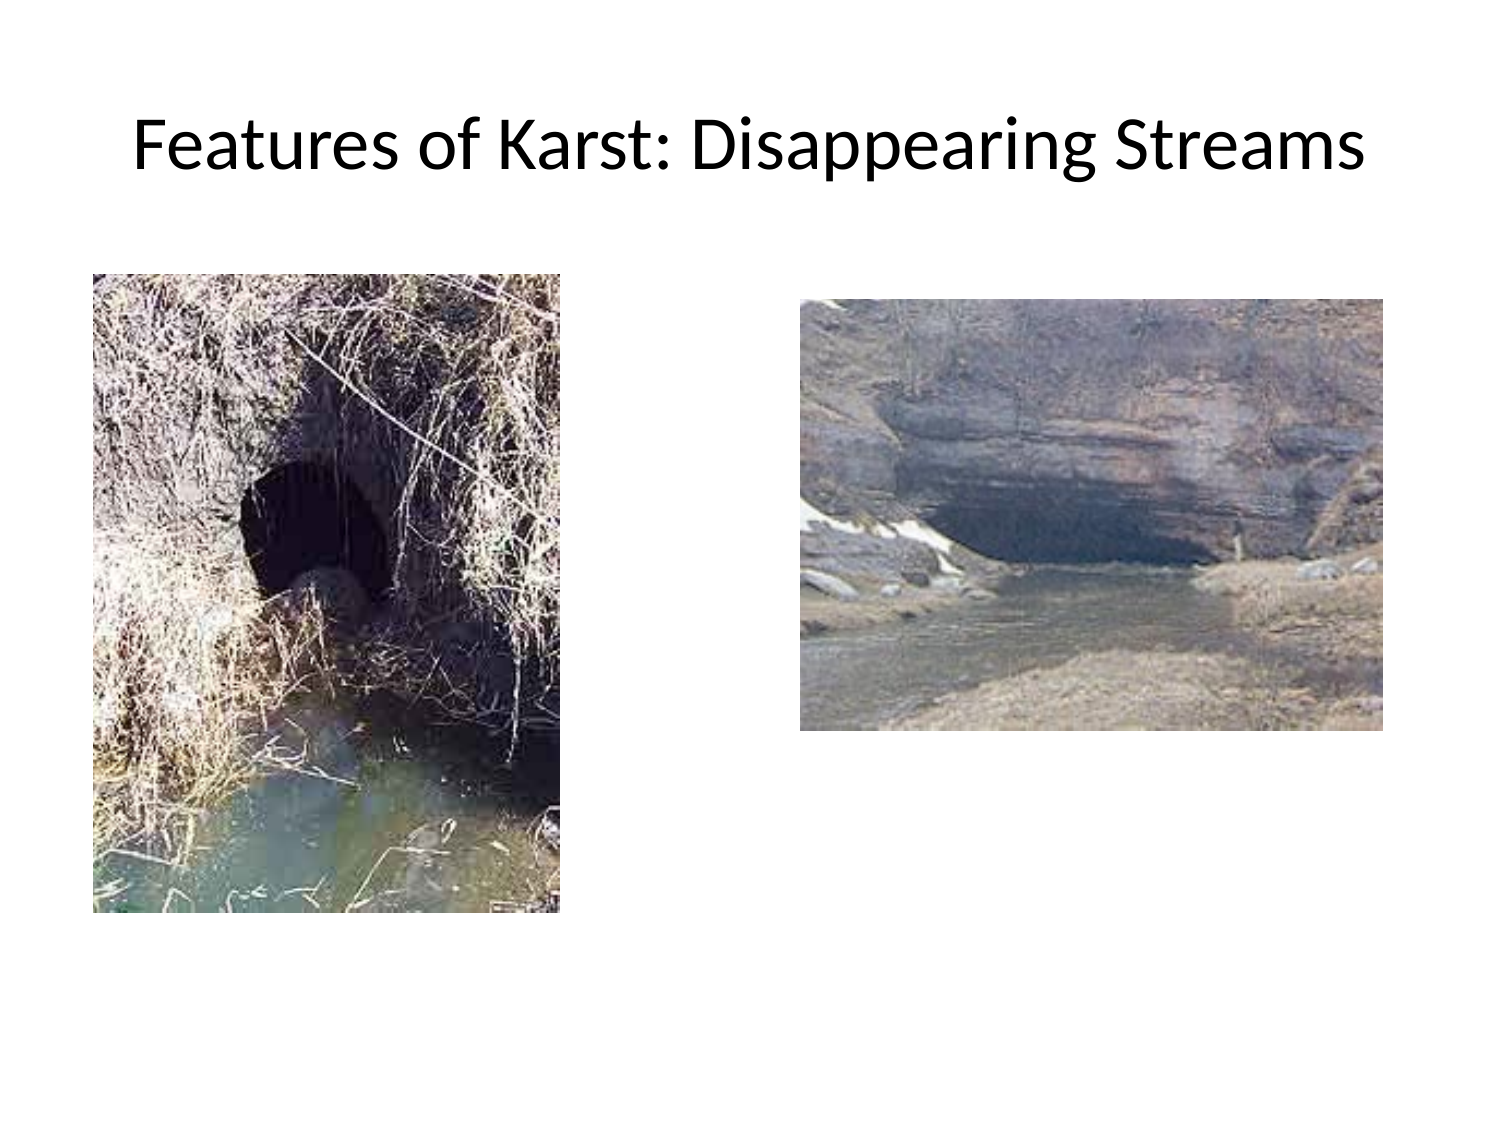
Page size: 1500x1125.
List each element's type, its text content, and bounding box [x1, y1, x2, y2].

picture [799, 299, 1384, 732]
title Features of Karst: Disappearing Streams [75, 45, 1425, 233]
picture [93, 274, 560, 913]
